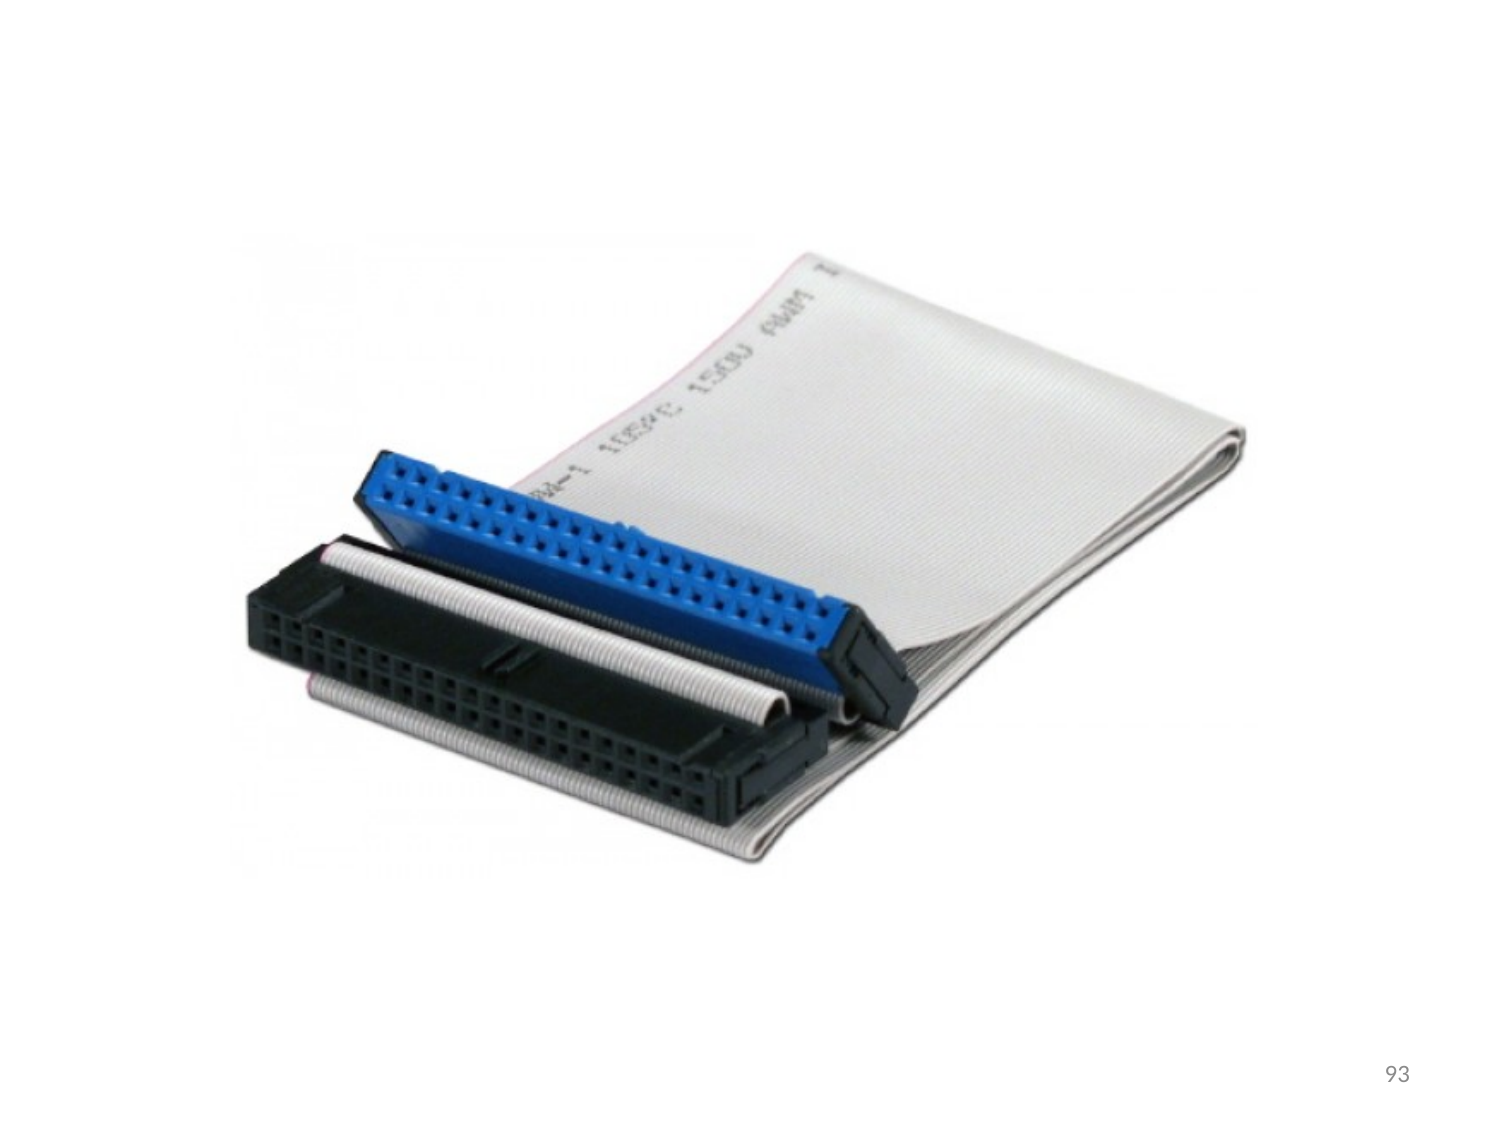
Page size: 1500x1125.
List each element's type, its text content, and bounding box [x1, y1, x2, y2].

slide_number 93 [1074, 1042, 1425, 1103]
picture [229, 42, 1259, 1071]
